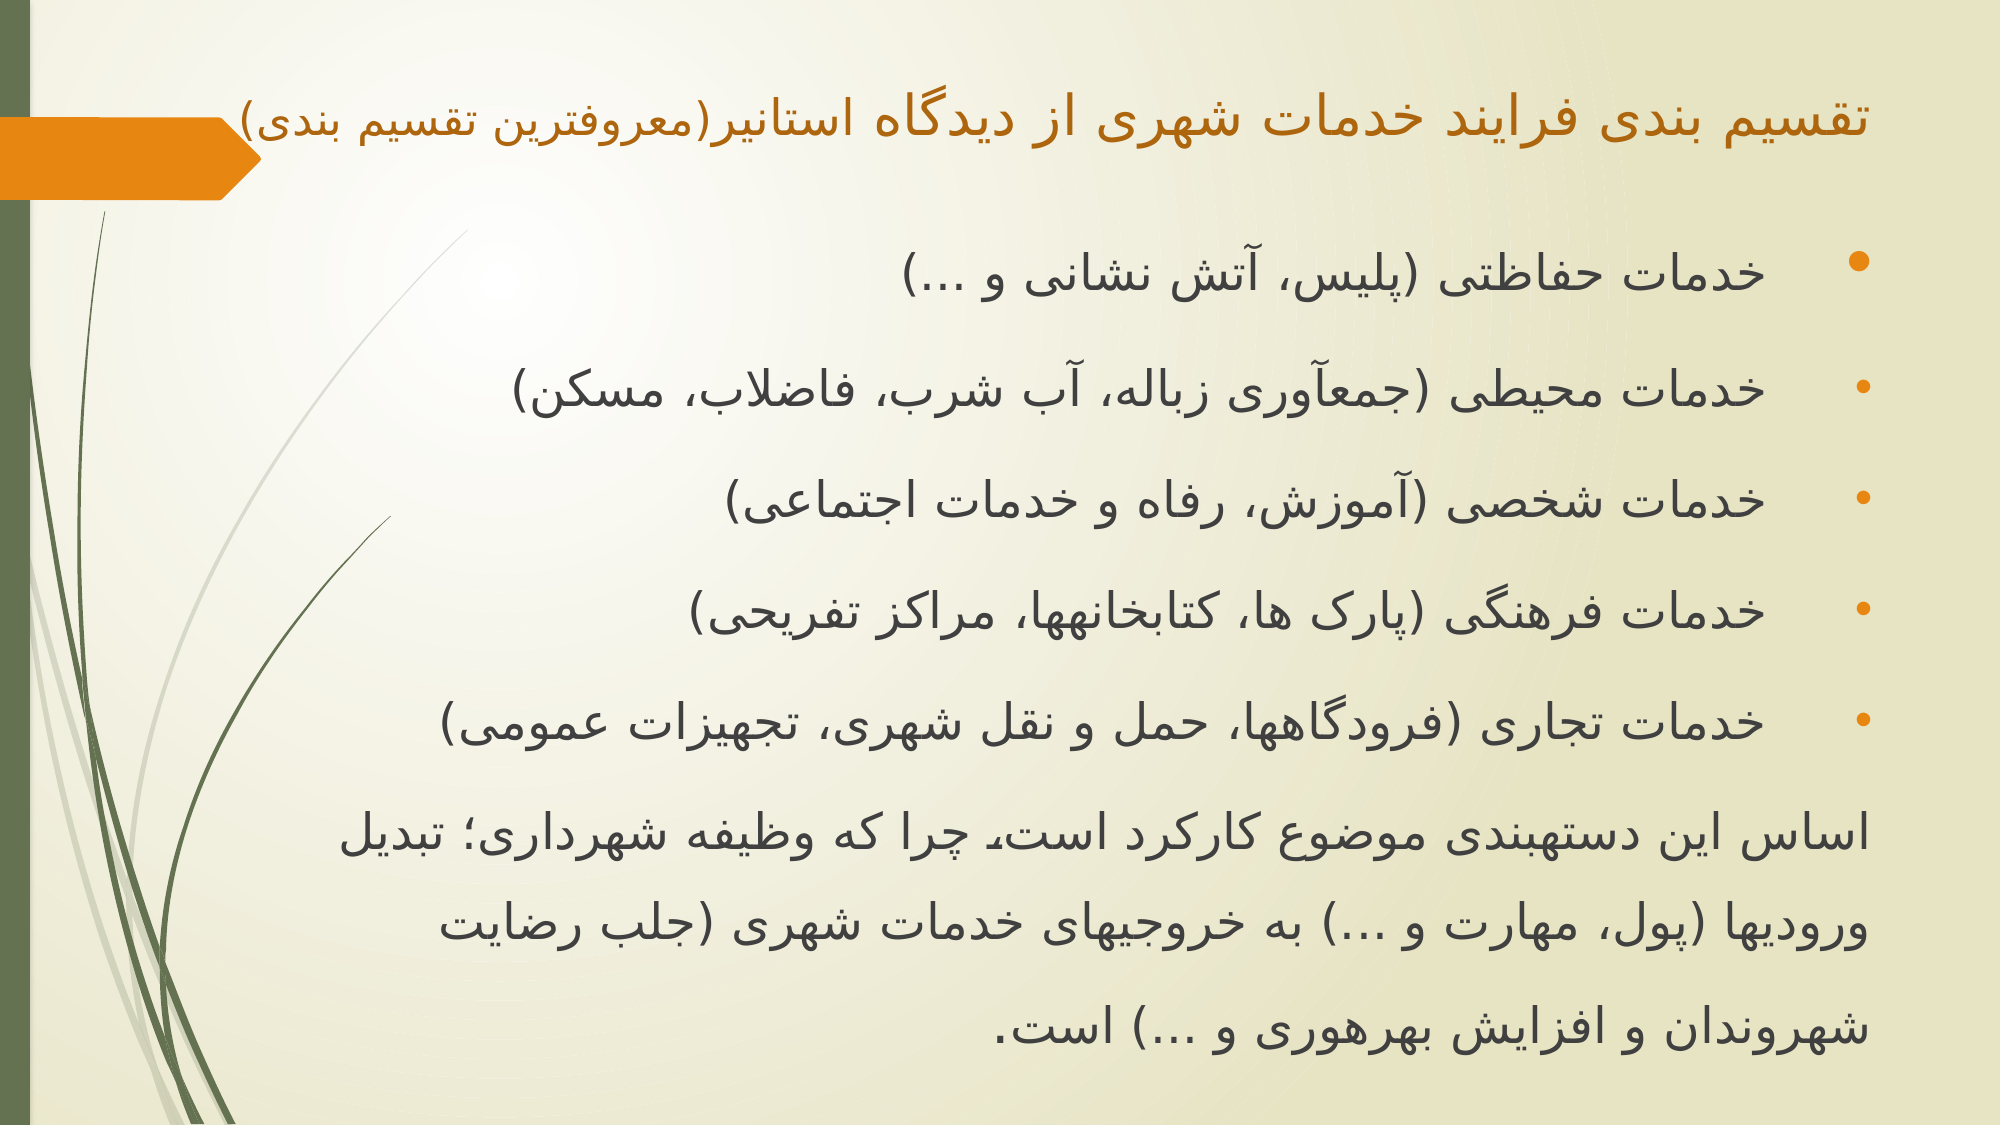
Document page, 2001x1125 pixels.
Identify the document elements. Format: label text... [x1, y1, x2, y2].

list خدمات حفاظتی (پلیس، آتش نشانی و ...) خدمات محیطی (جمع‏آوری زباله، آب شرب، فاضلاب، مسکن) خدمات شخصی (آموزش، رفاه و خدمات اجتماعی) خدمات فرهنگی (پارک ها، کتابخانه‏ها، مراکز تفریحی) خدمات تجاری (فرودگاه‏ها، حمل و نقل شهری، تجهیزات عمومی) اساس این دسته‏بندی موضوع کارکرد است، چرا که وظیفه شهرداری؛ تبدیل ورودی‏ها (پول، مهارت و ...) به خروجی‏های خدمات شهری (جلب رضایت شهروندان و افزایش بهره‏وری و ...) است. [218, 163, 1888, 1064]
title تقسیم بندی فرایند خدمات شهری از دیدگاه استانیر(معروف‏ترین تقسیم بندی) [194, 37, 1888, 199]
